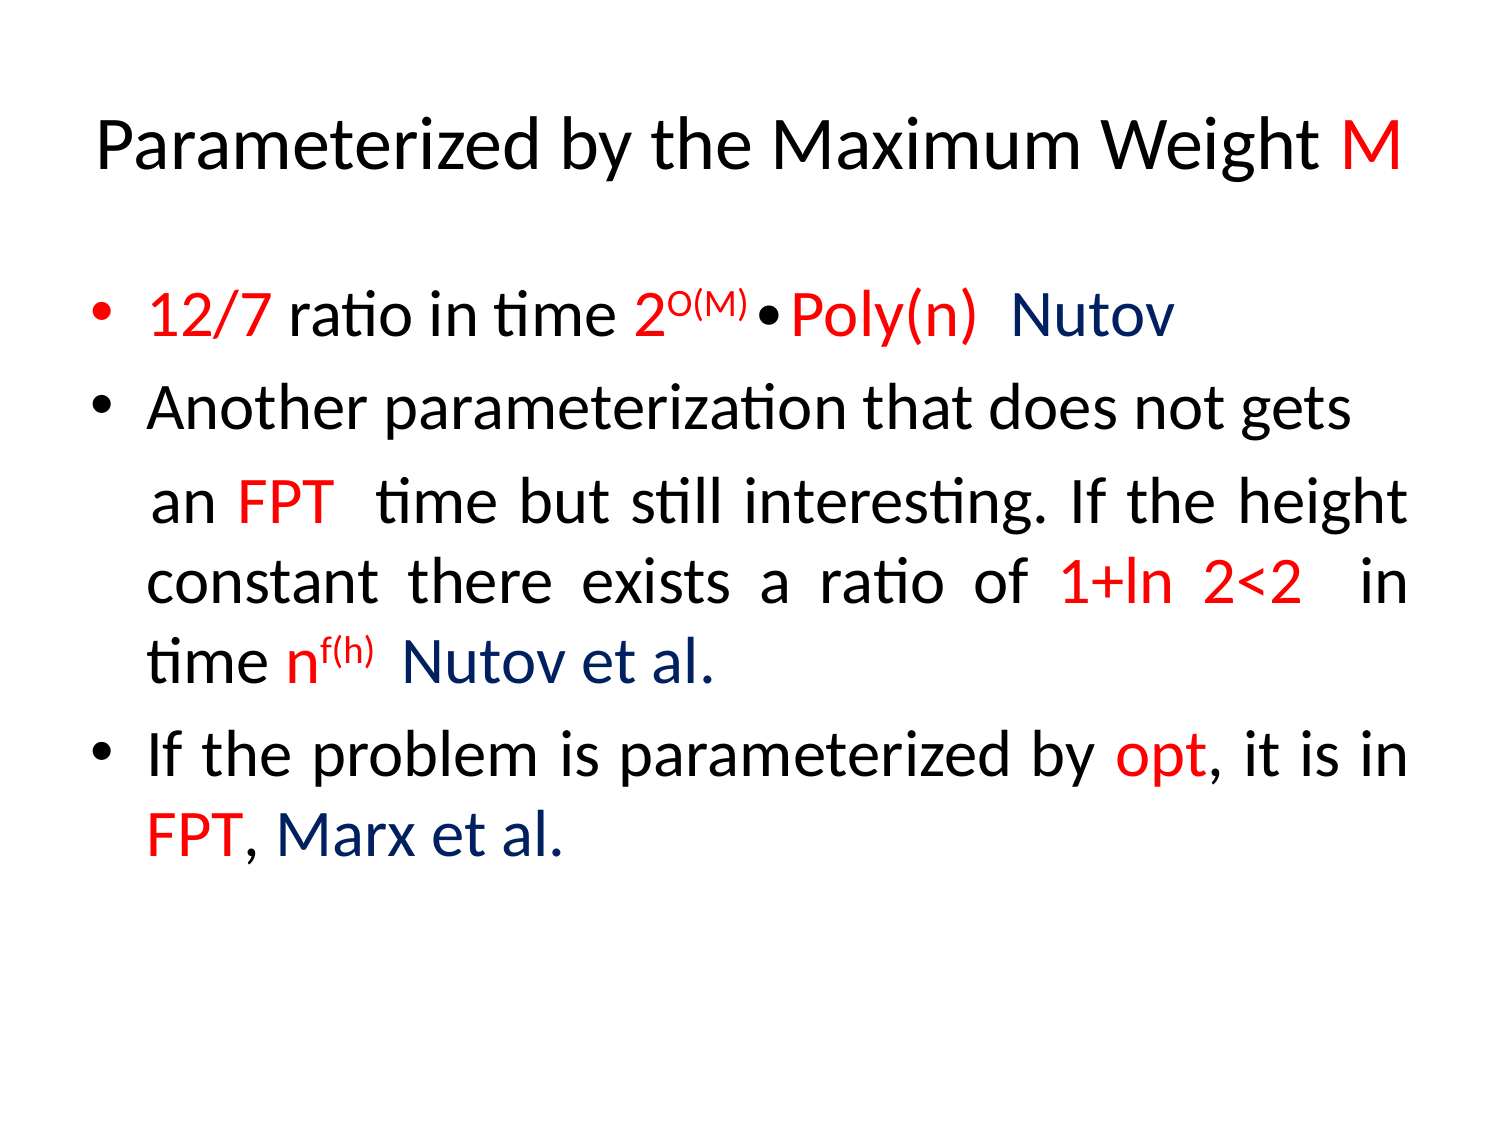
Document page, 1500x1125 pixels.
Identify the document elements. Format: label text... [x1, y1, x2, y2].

list 12/7 ratio in time 2O(M)∙Poly(n) Nutov Another parameterization that does not gets an FPT time but still interesting. If the height constant there exists a ratio of 1+ln 2<2 in time nf(h) Nutov et al. If the problem is parameterized by opt, it is in FPT, Marx et al. [75, 262, 1425, 1005]
title Parameterized by the Maximum Weight M [75, 45, 1425, 233]
